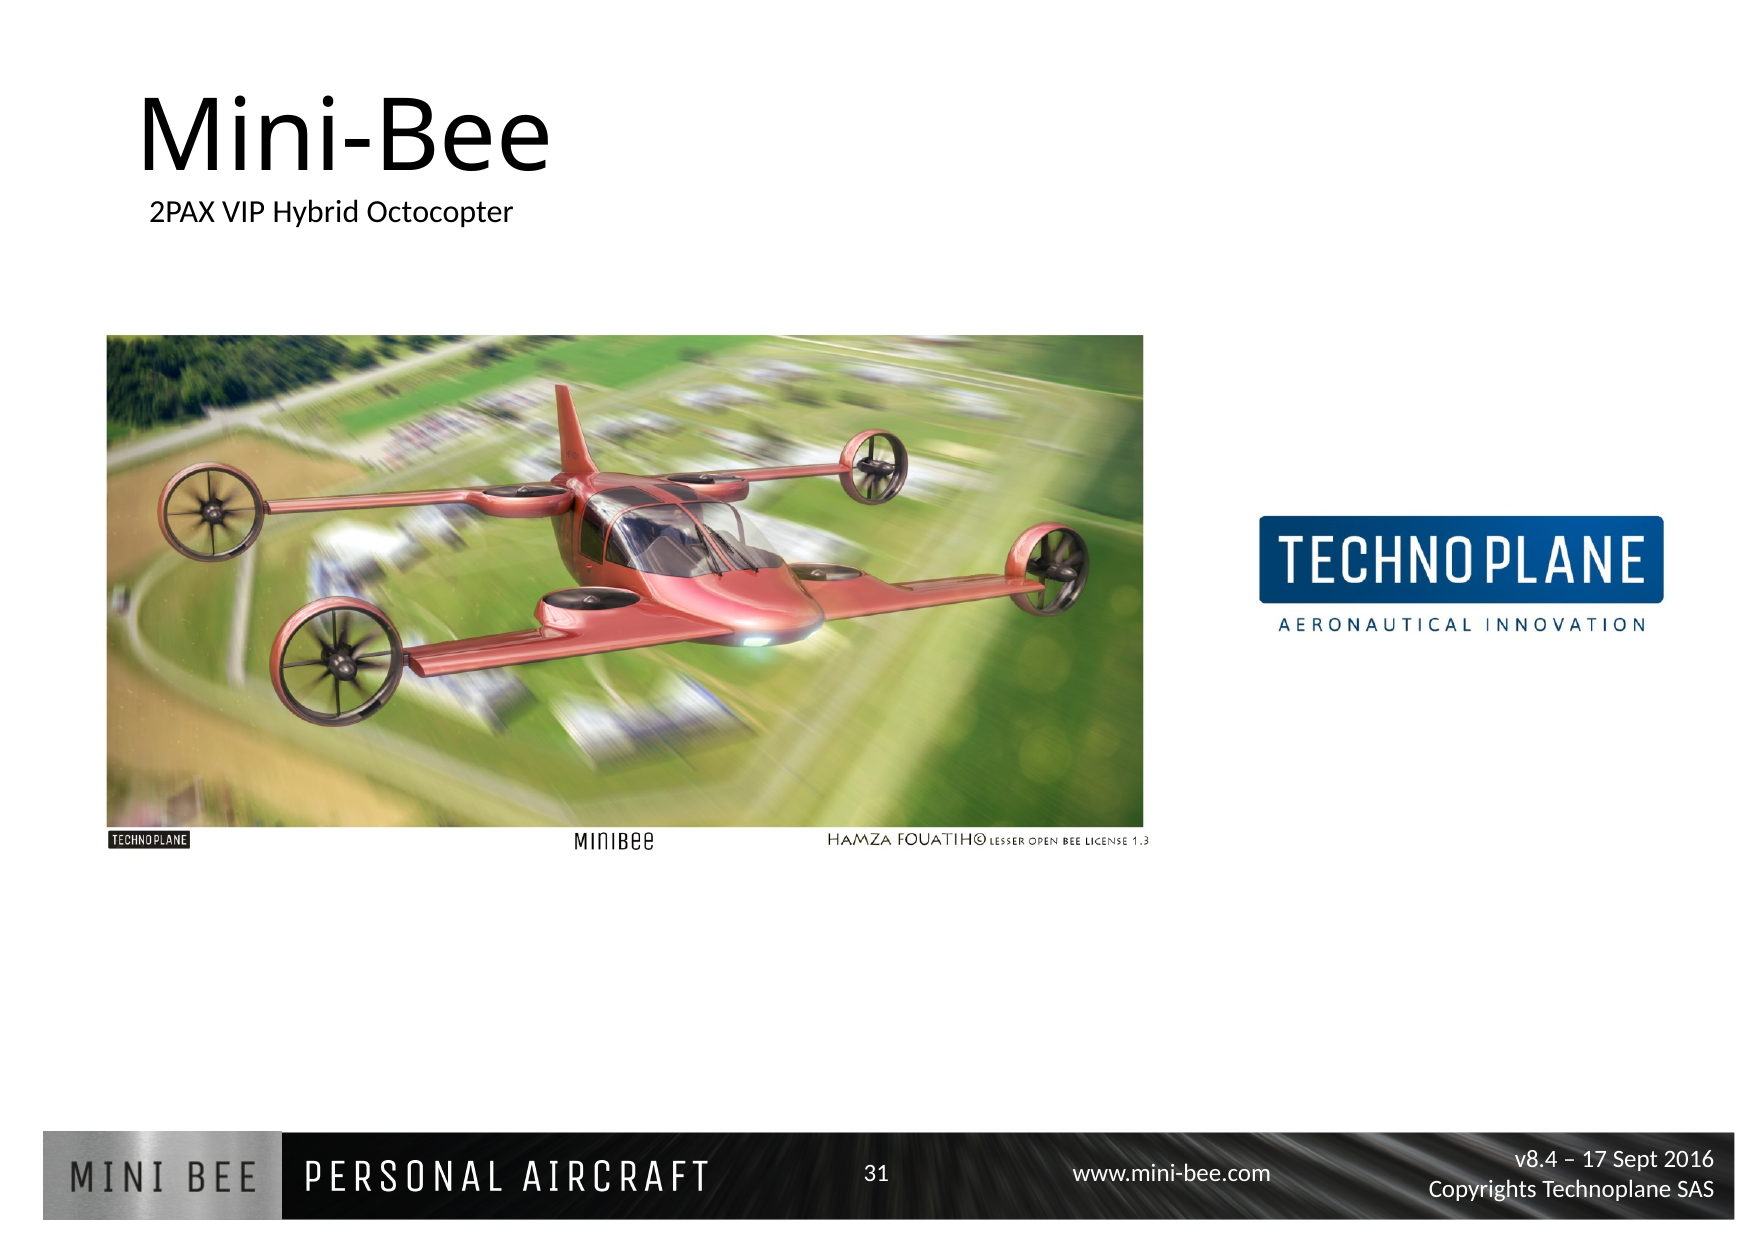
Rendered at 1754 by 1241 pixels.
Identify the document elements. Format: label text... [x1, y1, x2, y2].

picture [1250, 505, 1677, 644]
text_box 2PAX VIP Hybrid Octocopter [134, 182, 530, 237]
slide_number 31 [816, 1149, 937, 1195]
picture [98, 326, 1154, 855]
picture [43, 1131, 1739, 1220]
title Mini-Bee [120, 66, 1634, 210]
